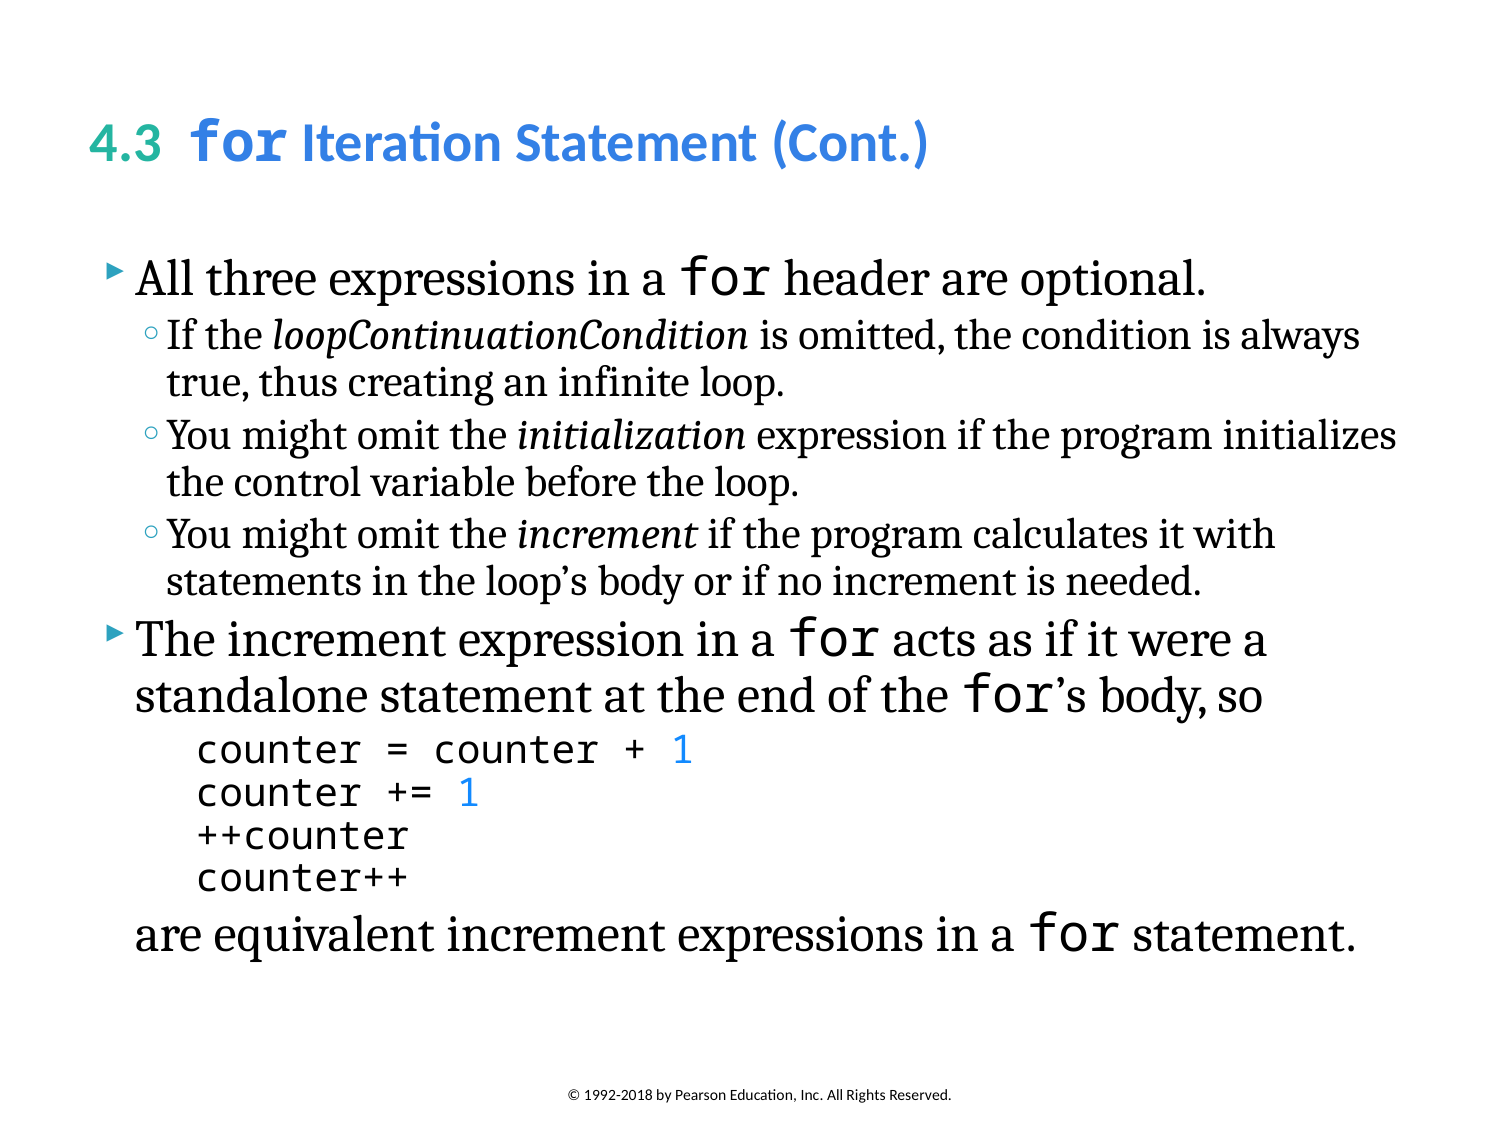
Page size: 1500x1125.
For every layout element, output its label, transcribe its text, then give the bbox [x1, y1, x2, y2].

list All three expressions in a for header are optional. If the loopContinuationCondition is omitted, the condition is always true, thus creating an infinite loop. You might omit the initialization expression if the program initializes the control variable before the loop. You might omit the increment if the program calculates it with statements in the loop’s body or if no increment is needed. The increment expression in a for acts as if it were a standalone statement at the end of the for’s body, so counter = counter + 1 counter += 1 ++counter counter++ are equivalent increment expressions in a for statement. [75, 242, 1425, 1038]
title 4.3 for Iteration Statement (Cont.) [75, 45, 1425, 233]
footer © 1992-2018 by Pearson Education, Inc. All Rights Reserved. [552, 1051, 1419, 1112]
